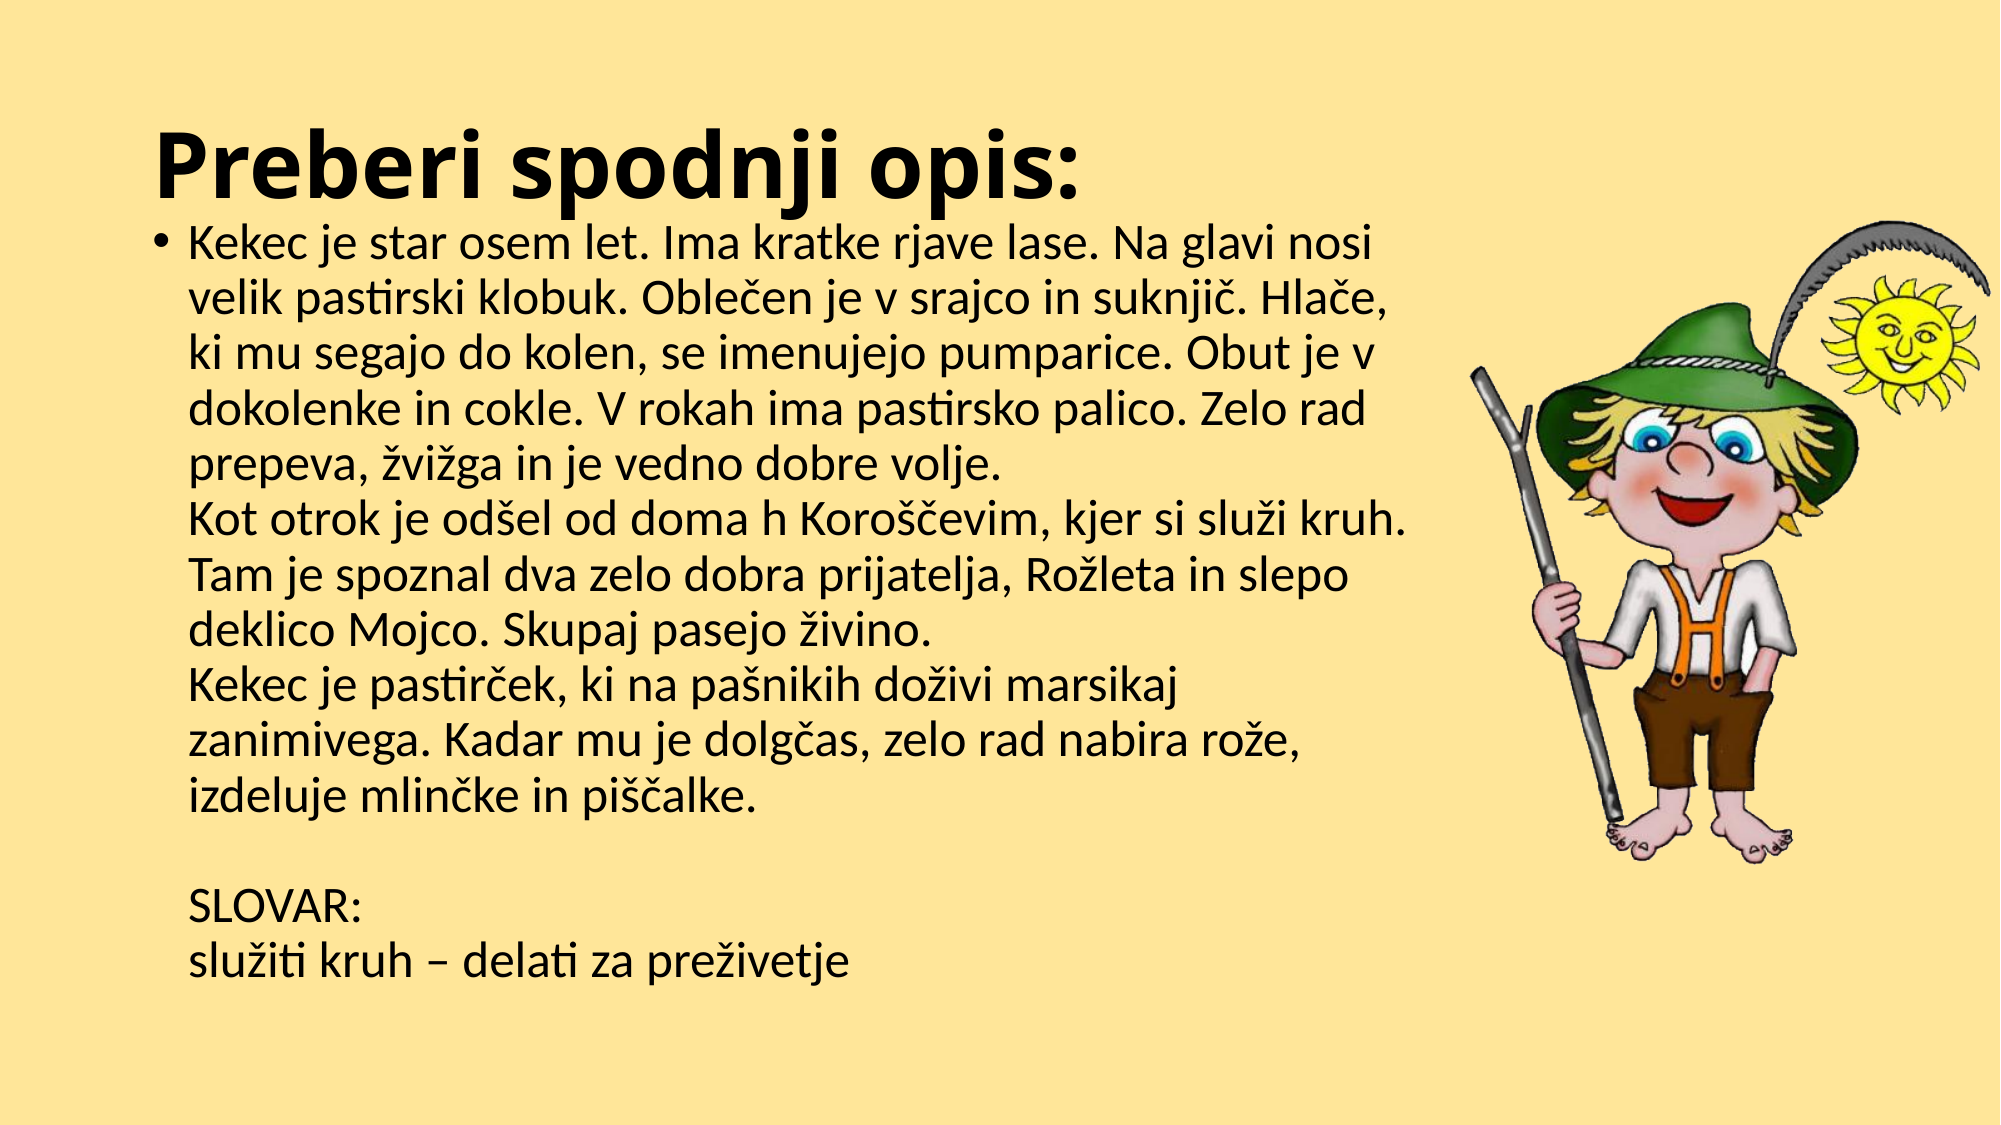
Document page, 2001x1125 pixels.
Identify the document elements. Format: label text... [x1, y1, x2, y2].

picture [1419, 173, 2000, 925]
title Preberi spodnji opis: [137, 59, 1863, 207]
list Kekec je star osem let. Ima kratke rjave lase. Na glavi nosi velik pastirski klobuk. Oblečen je v srajco in suknjič. Hlače, ki mu segajo do kolen, se imenujejo pumparice. Obut je v dokolenke in cokle. V rokah ima pastirsko palico. Zelo rad prepeva, žvižga in je vedno dobre volje. Kot otrok je odšel od doma h Koroščevim, kjer si služi kruh. Tam je spoznal dva zelo dobra prijatelja, Rožleta in slepo deklico Mojco. Skupaj pasejo živino. Kekec je pastirček, ki na pašnikih doživi marsikaj zanimivega. Kadar mu je dolgčas, zelo rad nabira rože, izdeluje mlinčke in piščalke. SLOVAR: služiti kruh – delati za preživetje [137, 207, 1433, 1014]
